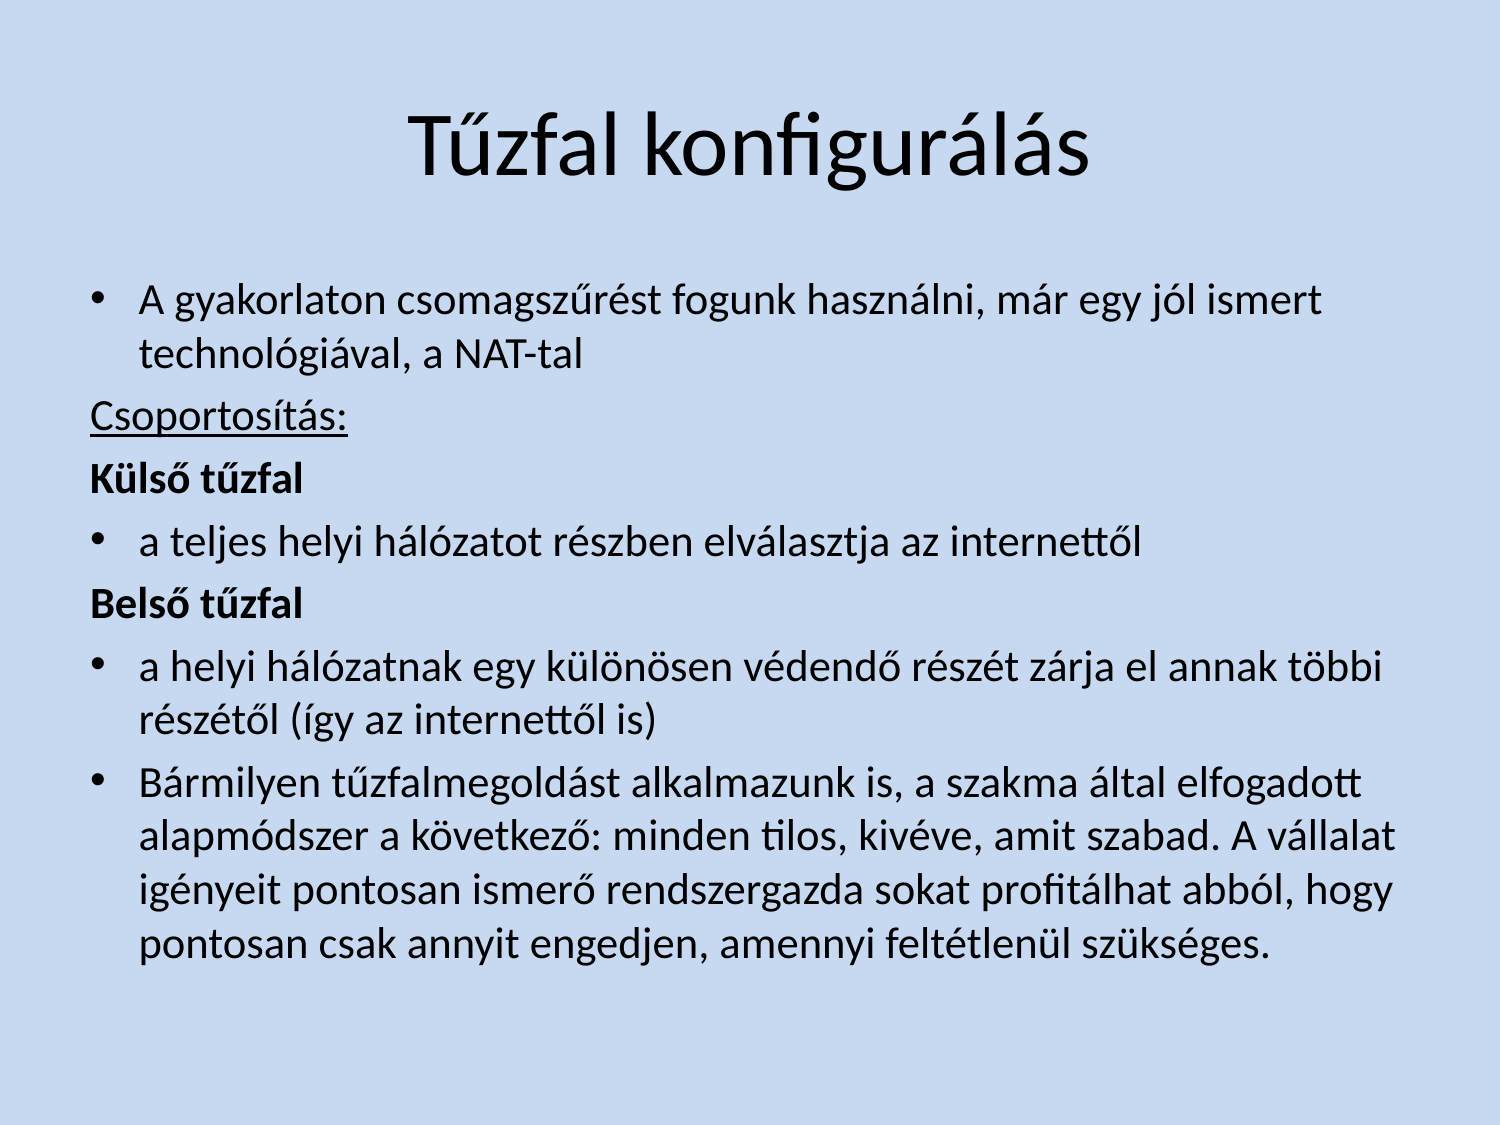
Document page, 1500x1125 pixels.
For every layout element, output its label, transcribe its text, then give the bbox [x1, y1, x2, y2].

list A gyakorlaton csomagszűrést fogunk használni, már egy jól ismert technológiával, a NAT-tal Csoportosítás: Külső tűzfal a teljes helyi hálózatot részben elválasztja az internettől Belső tűzfal a helyi hálózatnak egy különösen védendő részét zárja el annak többi részétől (így az internettől is) Bármilyen tűzfalmegoldást alkalmazunk is, a szakma által elfogadott alapmódszer a következő: minden tilos, kivéve, amit szabad. A vállalat igényeit pontosan ismerő rendszergazda sokat profitálhat abból, hogy pontosan csak annyit engedjen, amennyi feltétlenül szükséges. [75, 262, 1425, 1005]
title Tűzfal konfigurálás [75, 45, 1425, 233]
